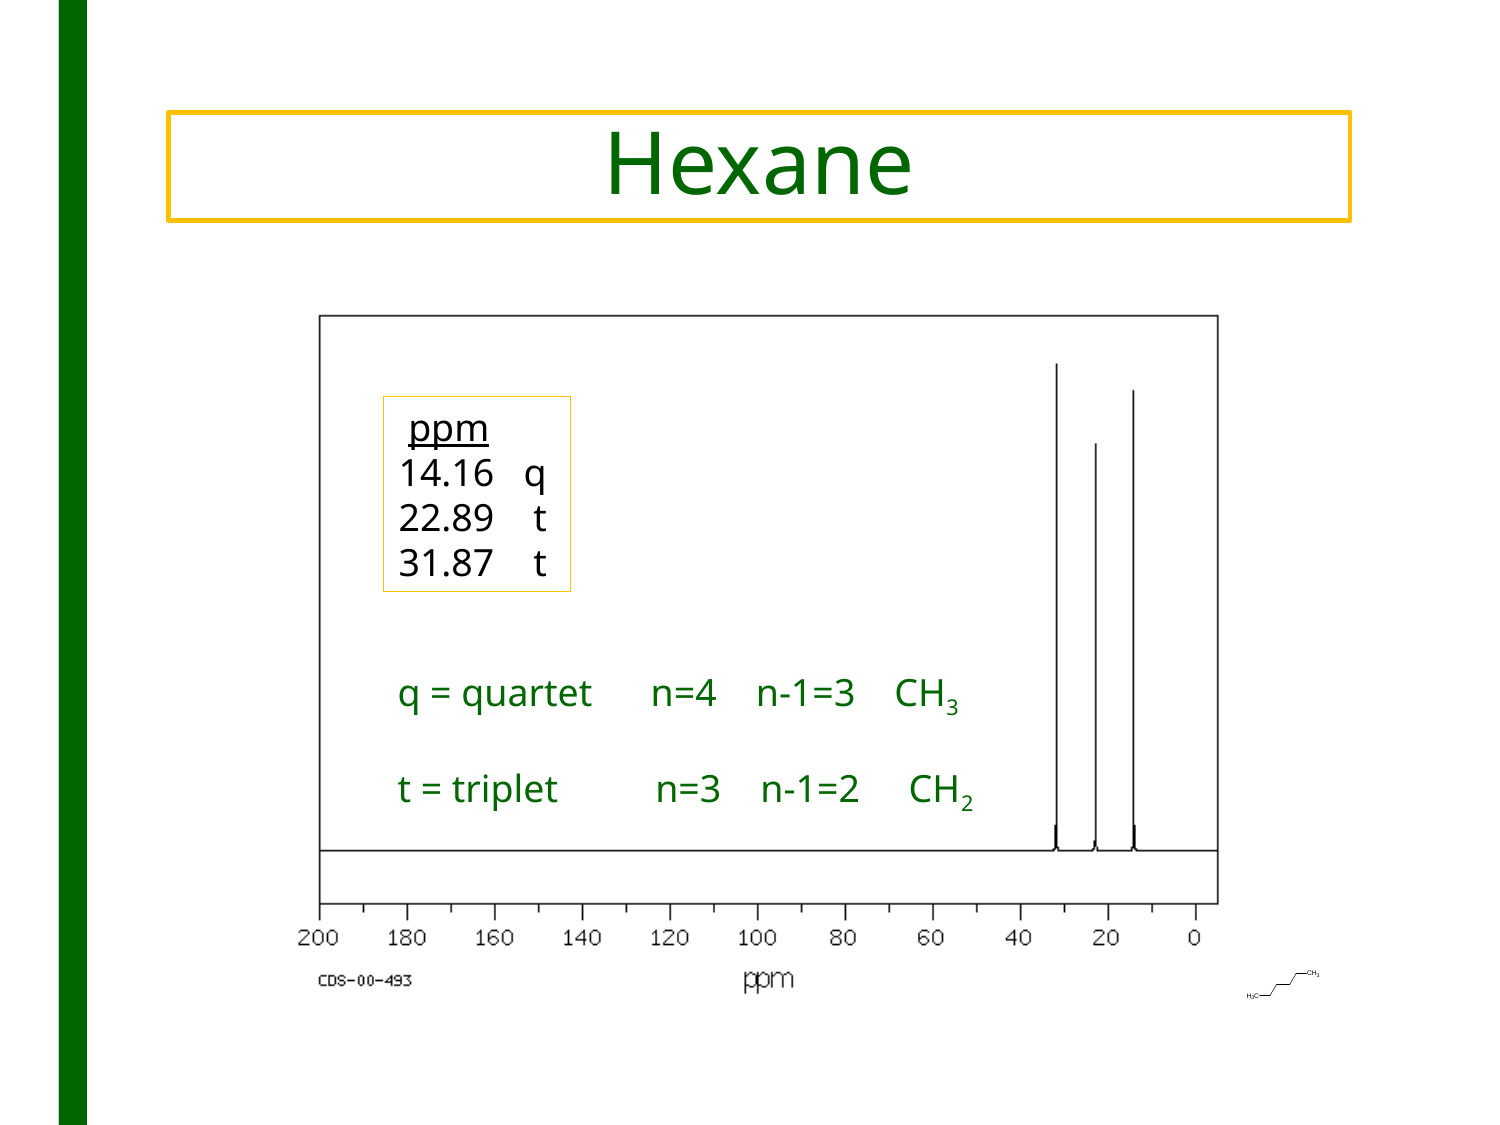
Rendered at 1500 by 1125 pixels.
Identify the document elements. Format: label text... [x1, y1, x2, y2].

title Hexane [168, 112, 1351, 221]
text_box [1246, 969, 1320, 1002]
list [230, 259, 1294, 1041]
